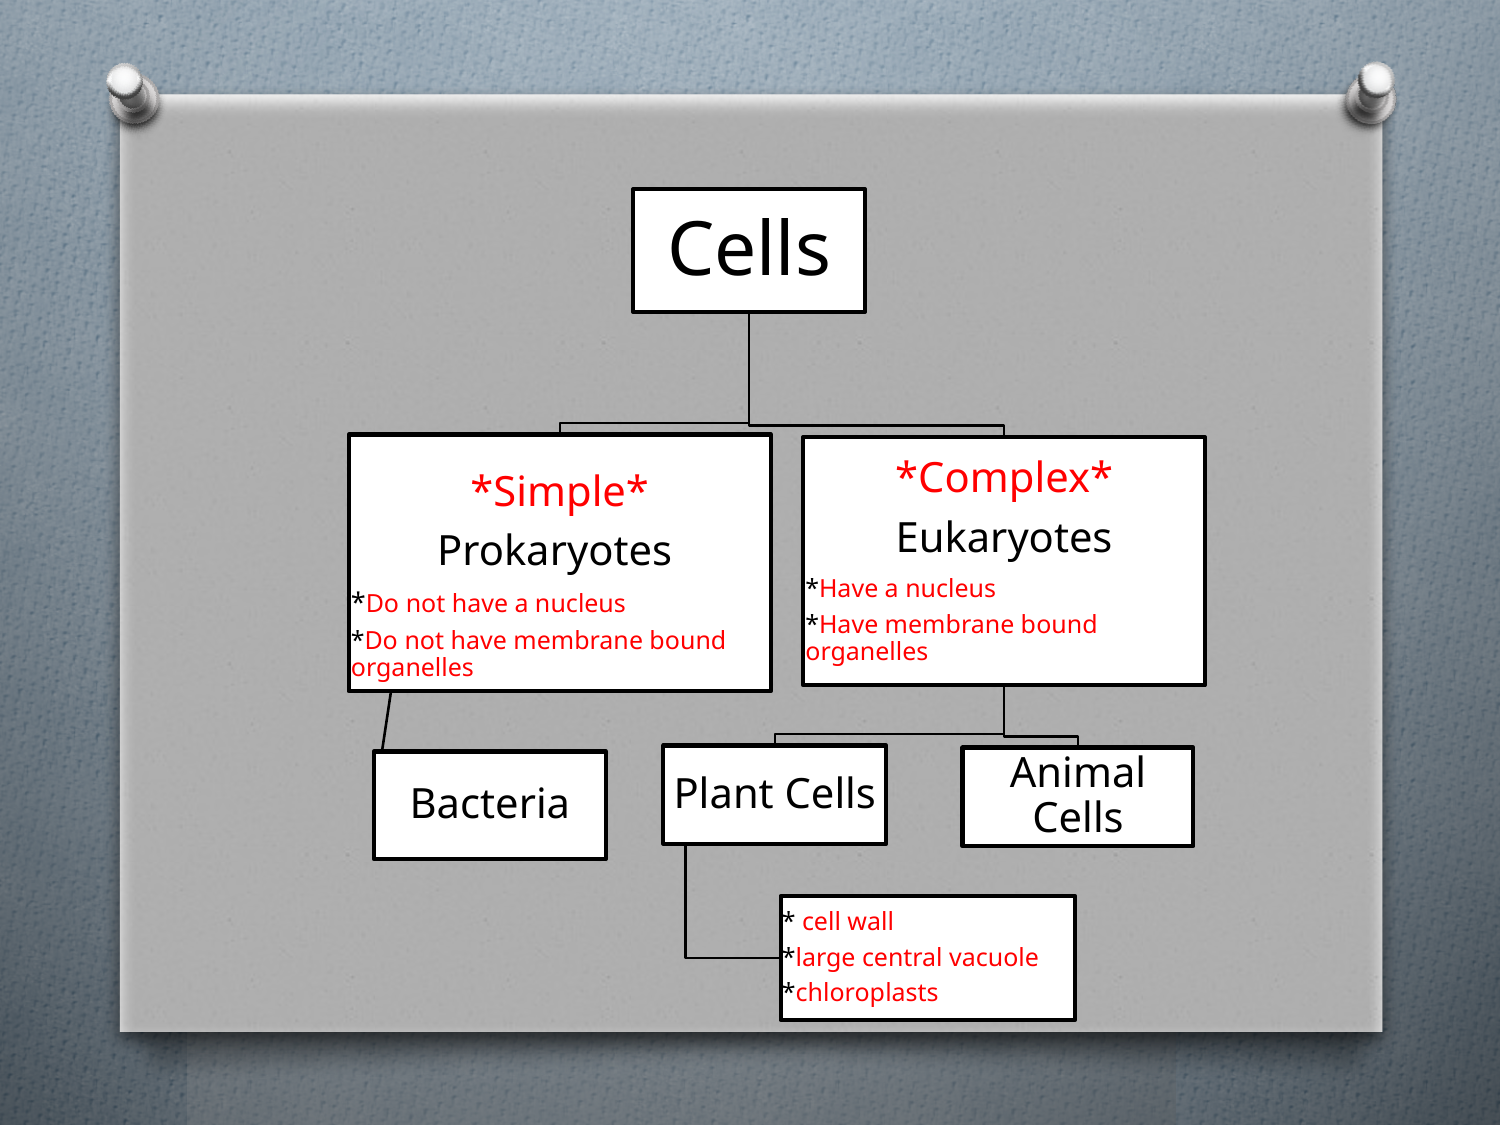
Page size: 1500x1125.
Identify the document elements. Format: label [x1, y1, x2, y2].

picture [1317, 35, 1439, 156]
text_box [320, 105, 1206, 1057]
picture [75, 29, 198, 153]
